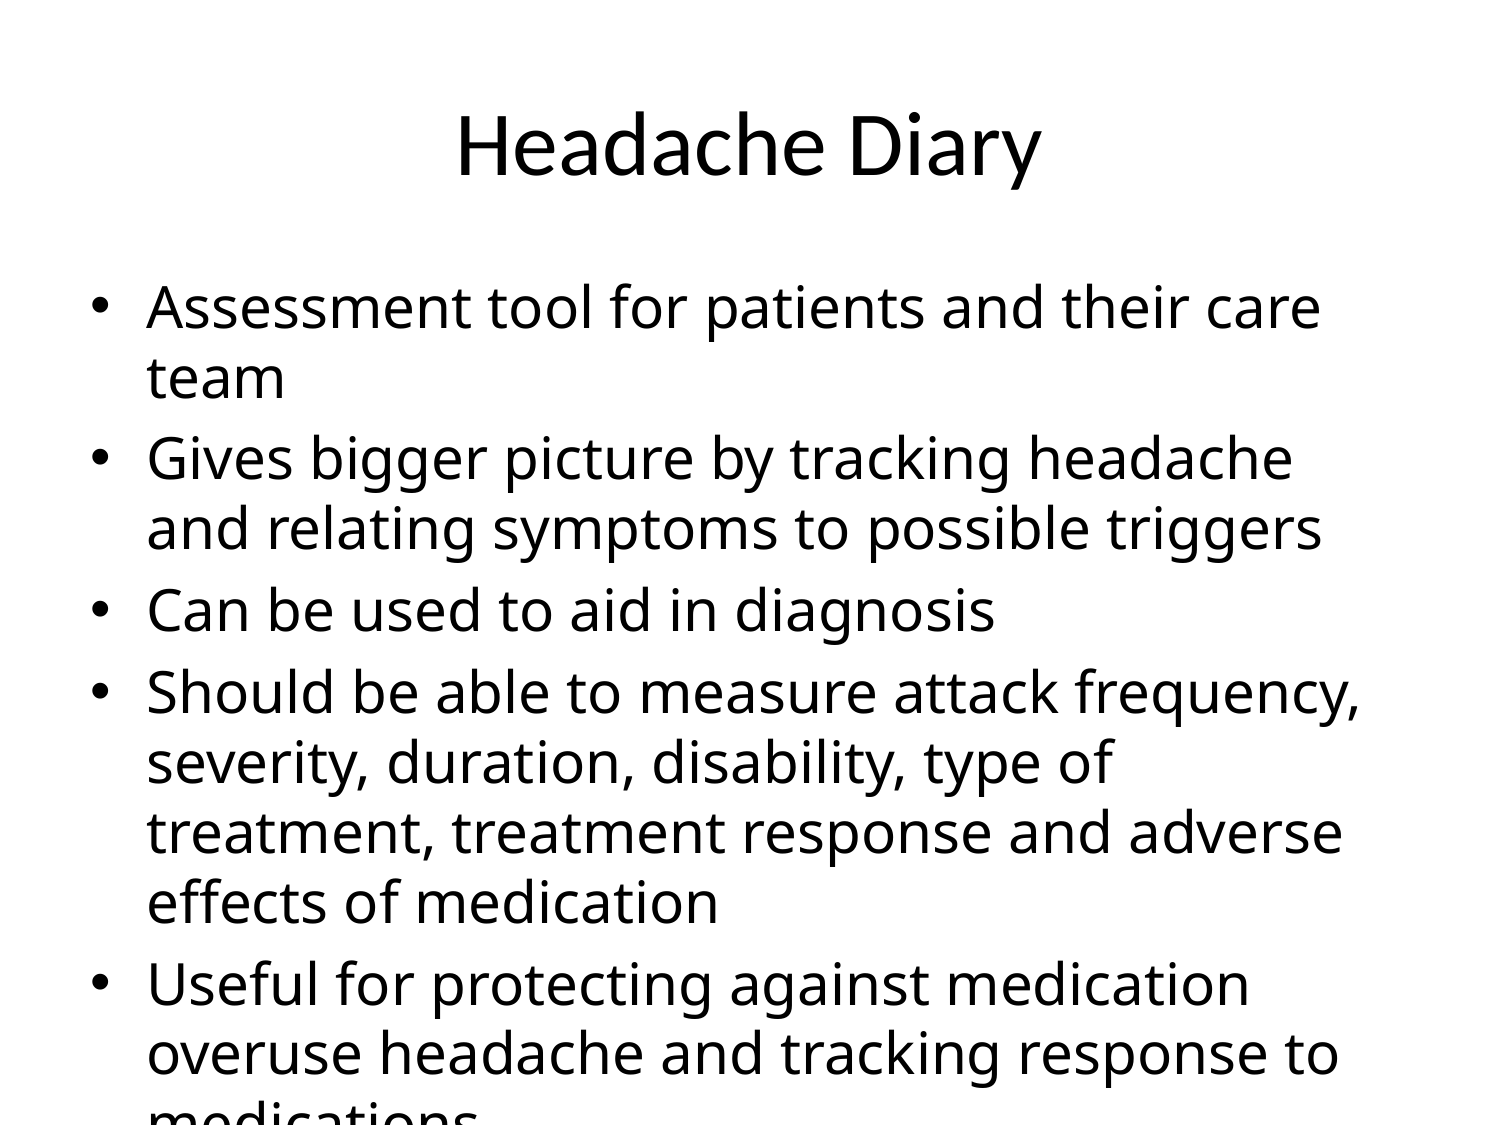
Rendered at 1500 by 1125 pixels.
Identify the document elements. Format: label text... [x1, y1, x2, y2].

list Assessment tool for patients and their care team Gives bigger picture by tracking headache and relating symptoms to possible triggers Can be used to aid in diagnosis Should be able to measure attack frequency, severity, duration, disability, type of treatment, treatment response and adverse effects of medication Useful for protecting against medication overuse headache and tracking response to medications [75, 262, 1425, 1080]
title Headache Diary [75, 45, 1425, 233]
